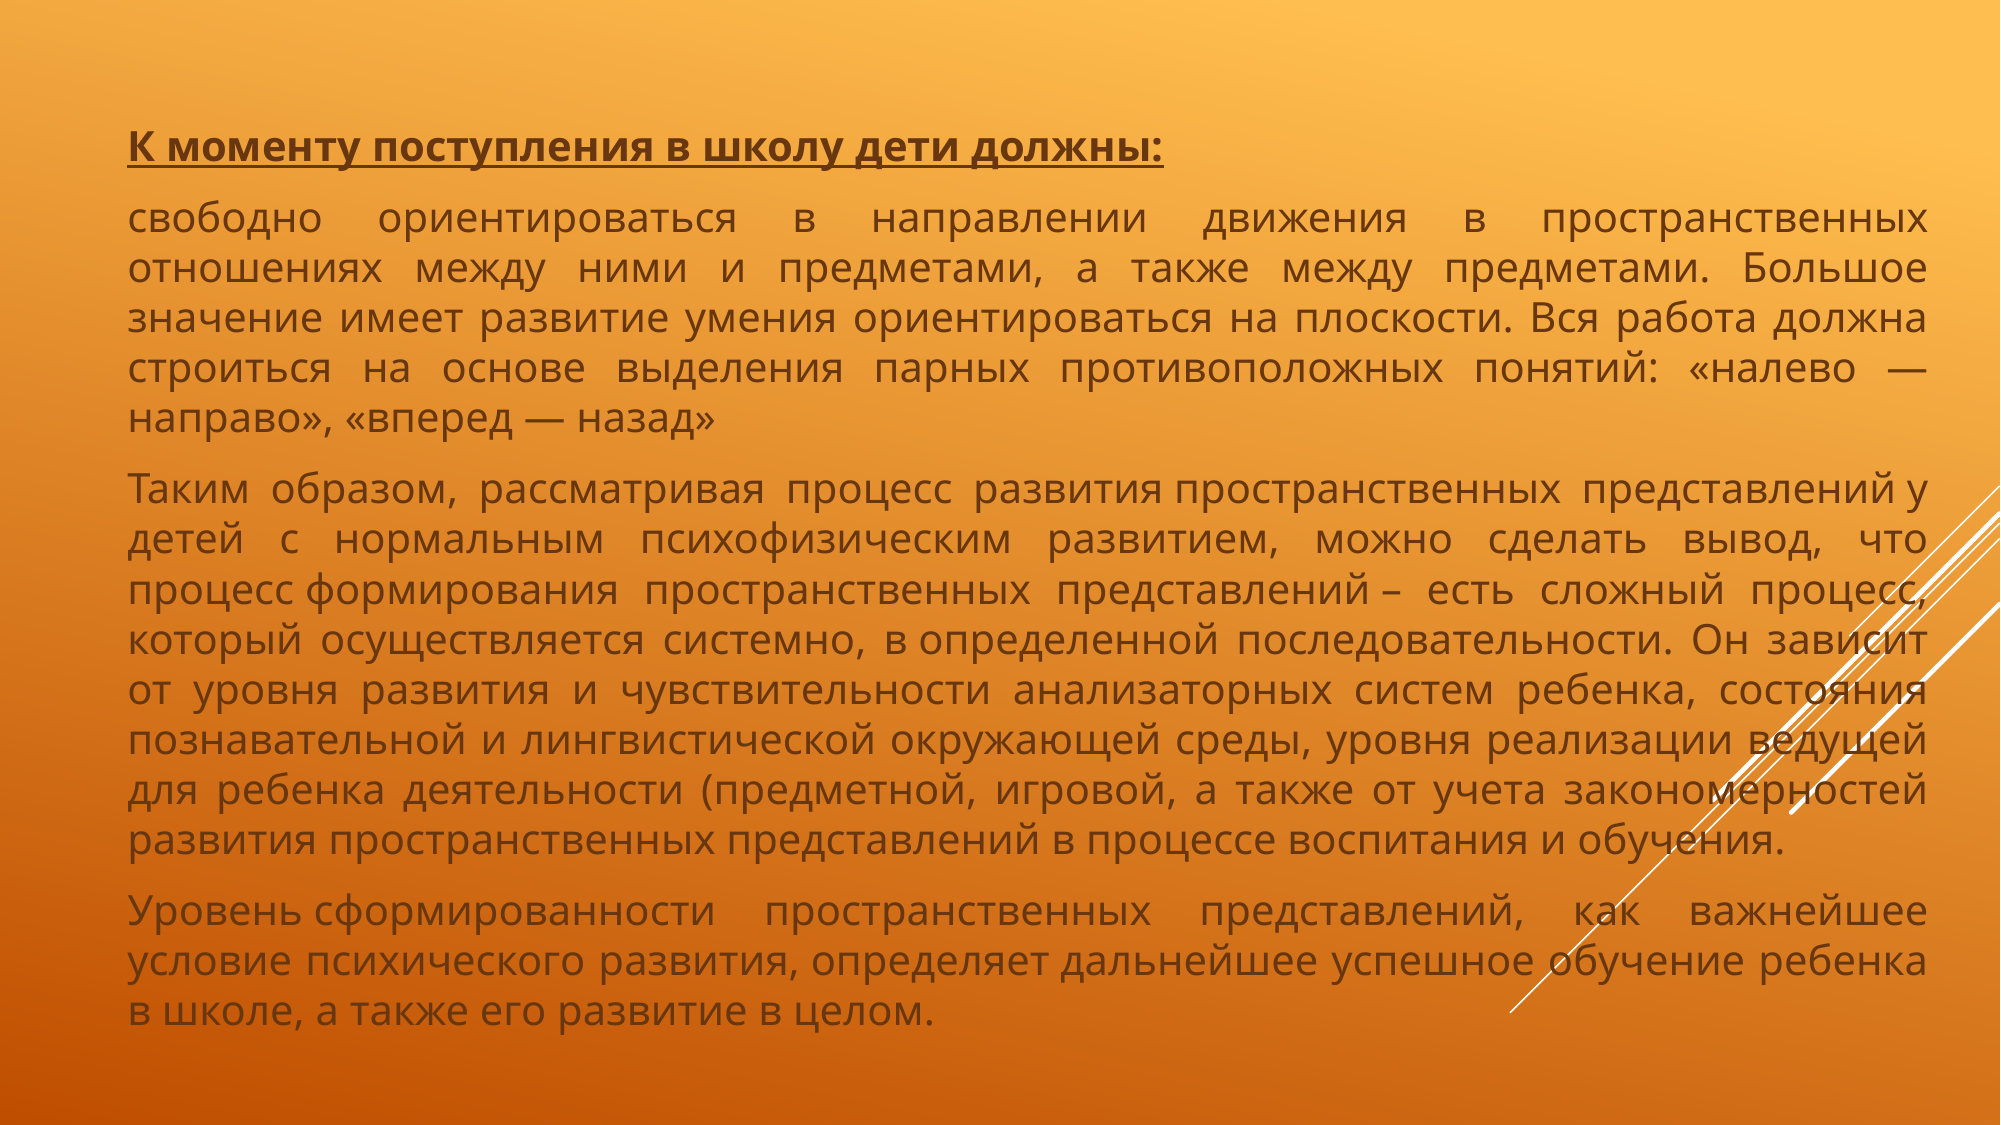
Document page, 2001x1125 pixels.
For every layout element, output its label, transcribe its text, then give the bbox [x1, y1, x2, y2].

list К моменту поступления в школу дети должны: свободно ориентироваться в направлении движения в пространственных отношениях между ними и предметами, а также между предметами. Большое значение имеет развитие умения ориентироваться на плоскости. Вся работа должна строиться на основе выделения парных противоположных понятий: «налево — направо», «вперед — назад» Таким образом, рассматривая процесс развития пространственных представлений у детей с нормальным психофизическим развитием, можно сделать вывод, что процесс формирования пространственных представлений – есть сложный процесс, который осуществляется системно, в определенной последовательности. Он зависит от уровня развития и чувствительности анализаторных систем ребенка, состояния познавательной и лингвистической окружающей среды, уровня реализации ведущей для ребенка деятельности (предметной, игровой, а также от учета закономерностей развития пространственных представлений в процессе воспитания и обучения. Уровень сформированности пространственных представлений, как важнейшее условие психического развития, определяет дальнейшее успешное обучение ребенка в школе, а также его развитие в целом. [112, 112, 1944, 1065]
